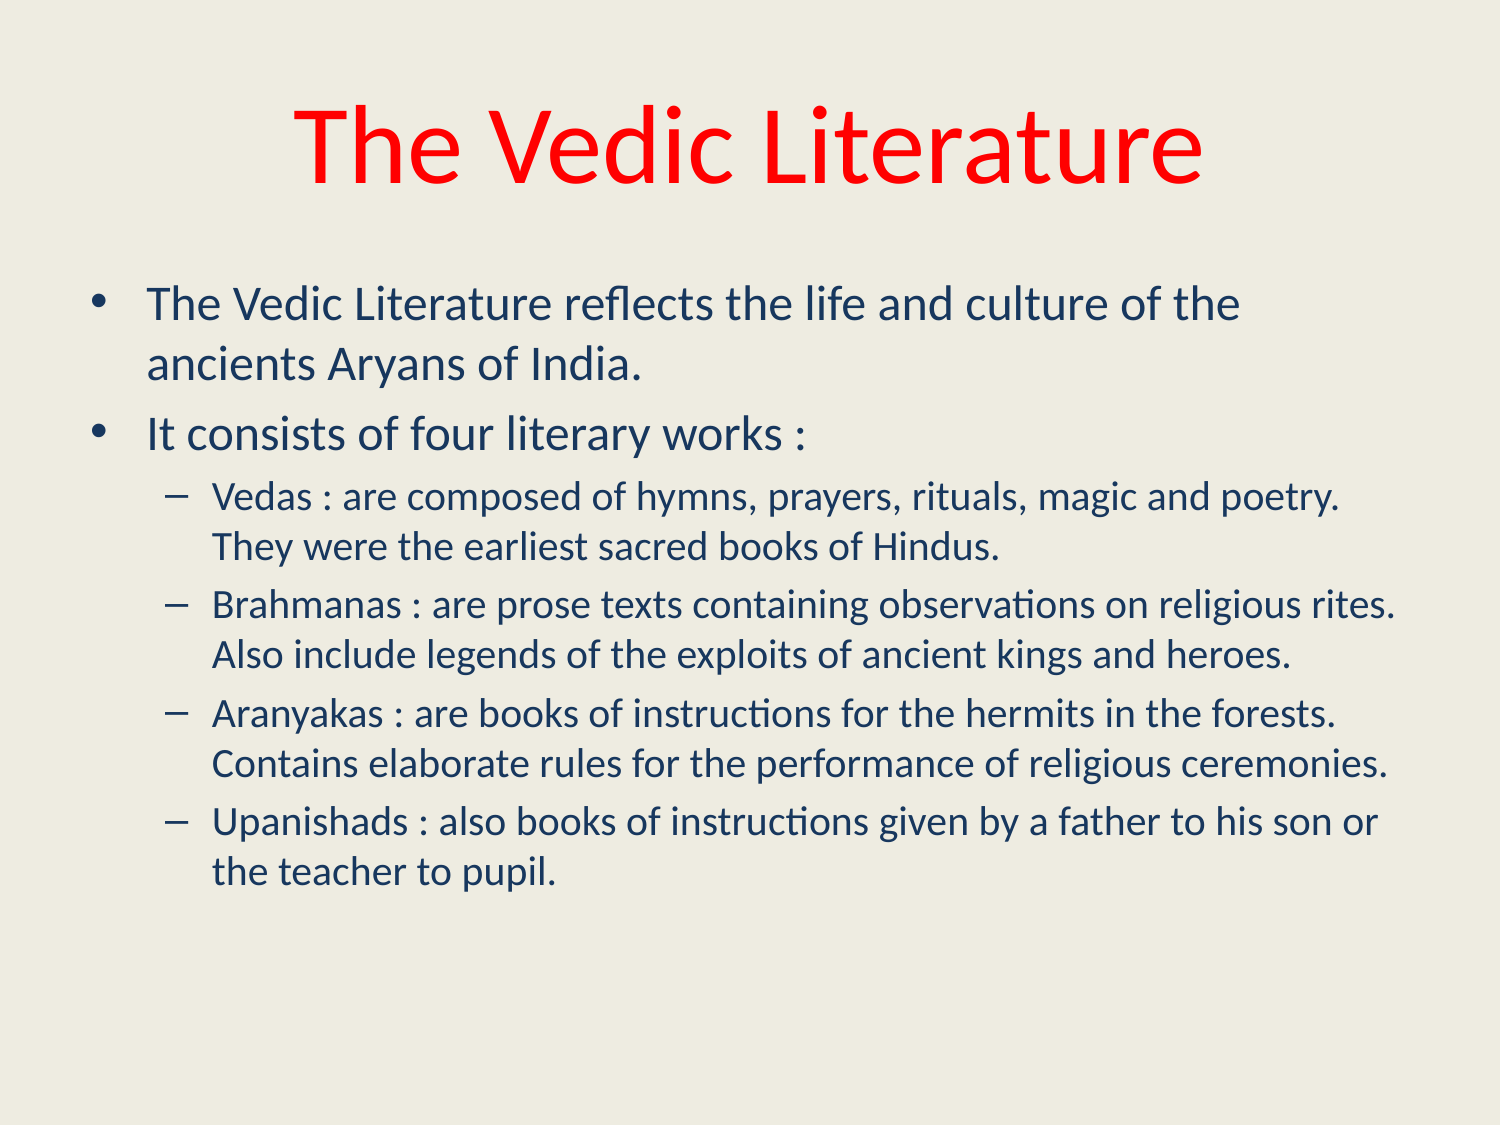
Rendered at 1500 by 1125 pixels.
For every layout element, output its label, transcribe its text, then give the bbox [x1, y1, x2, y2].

title The Vedic Literature [75, 45, 1425, 233]
list The Vedic Literature reflects the life and culture of the ancients Aryans of India. It consists of four literary works : Vedas : are composed of hymns, prayers, rituals, magic and poetry. They were the earliest sacred books of Hindus. Brahmanas : are prose texts containing observations on religious rites. Also include legends of the exploits of ancient kings and heroes. Aranyakas : are books of instructions for the hermits in the forests. Contains elaborate rules for the performance of religious ceremonies. Upanishads : also books of instructions given by a father to his son or the teacher to pupil. [75, 262, 1425, 1005]
